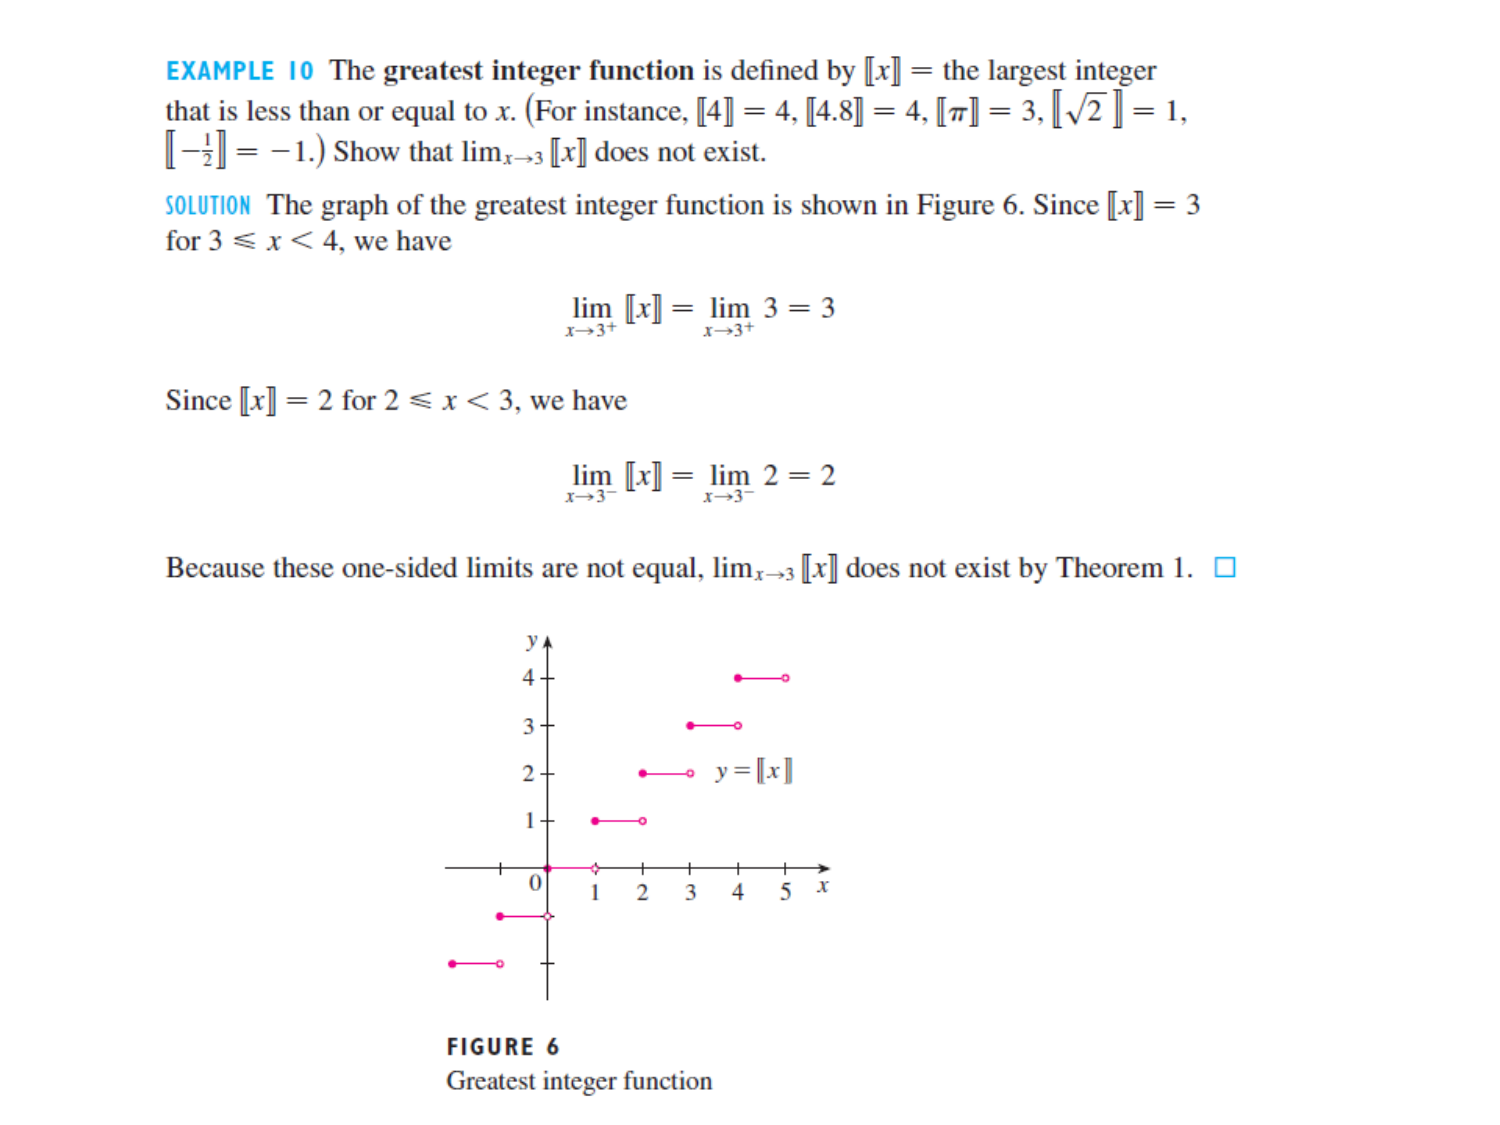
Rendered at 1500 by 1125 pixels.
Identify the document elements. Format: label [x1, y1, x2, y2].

picture [414, 617, 844, 1107]
picture [146, 41, 1262, 601]
